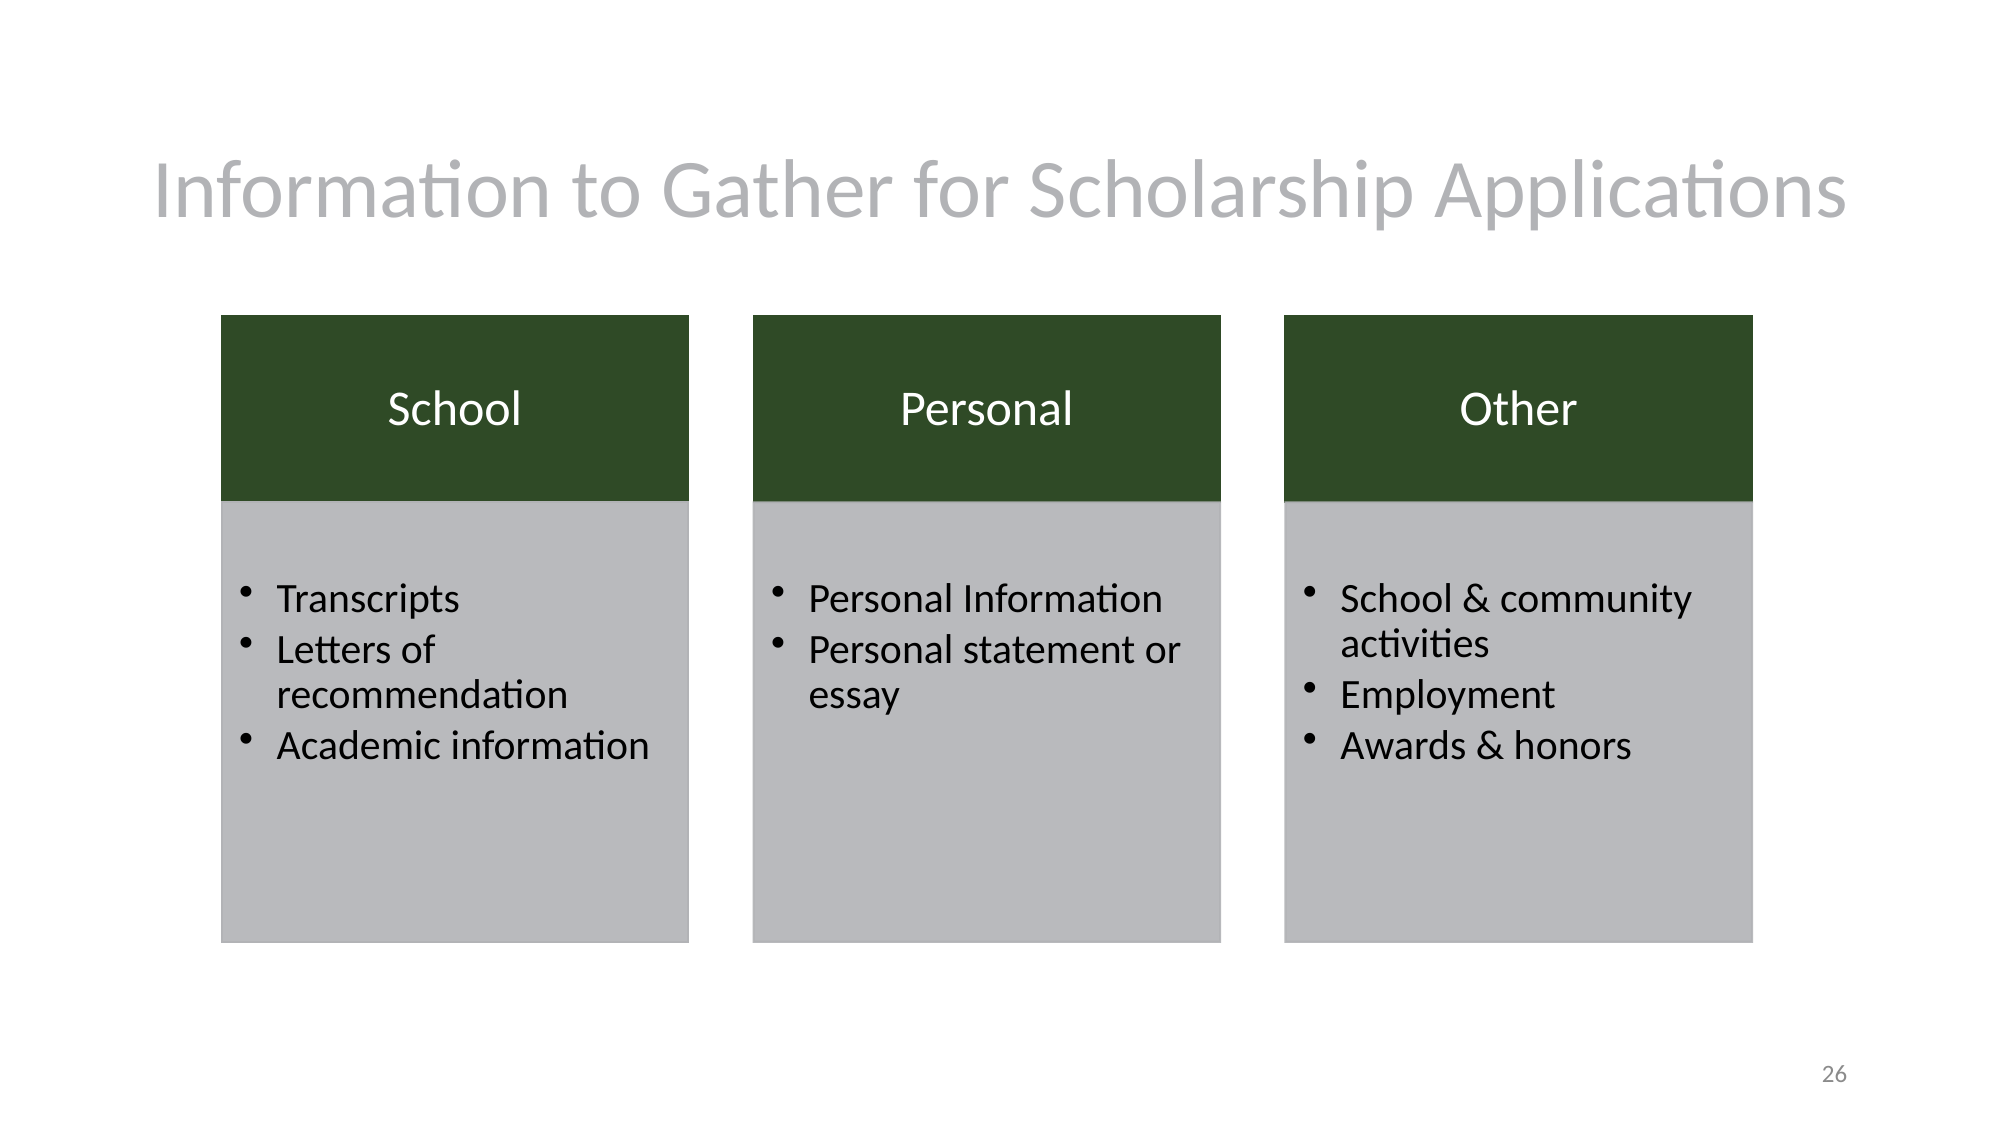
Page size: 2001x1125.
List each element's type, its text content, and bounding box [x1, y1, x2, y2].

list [221, 312, 1753, 945]
title Information to Gather for Scholarship Applications [137, 115, 1889, 243]
slide_number 26 [1412, 1042, 1863, 1103]
